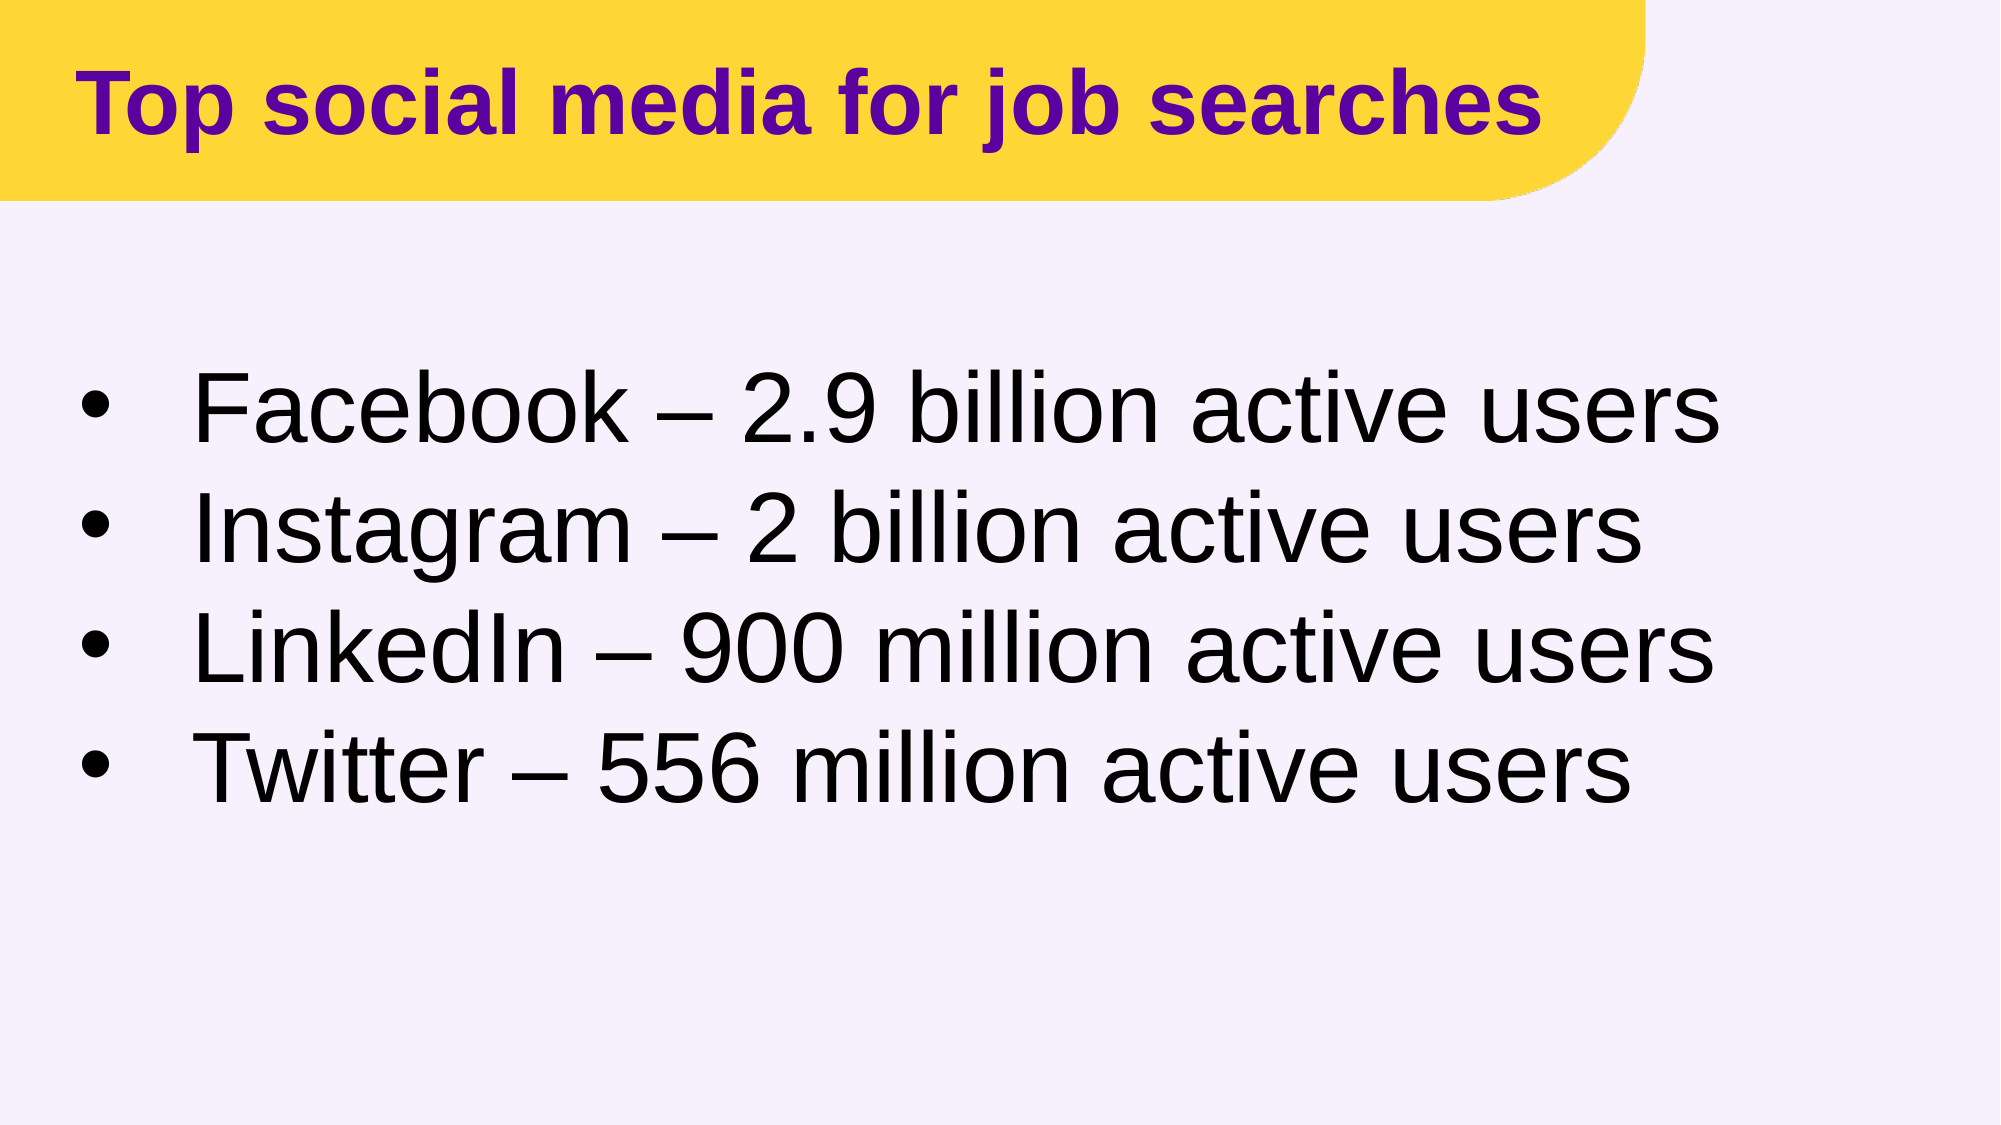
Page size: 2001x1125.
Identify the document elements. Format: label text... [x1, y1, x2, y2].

title Top social media for job searches [75, 55, 1901, 156]
text_box Facebook – 2.9 billion active users Instagram – 2 billion active users LinkedIn – 900 million active users Twitter – 556 million active users [63, 335, 1913, 950]
